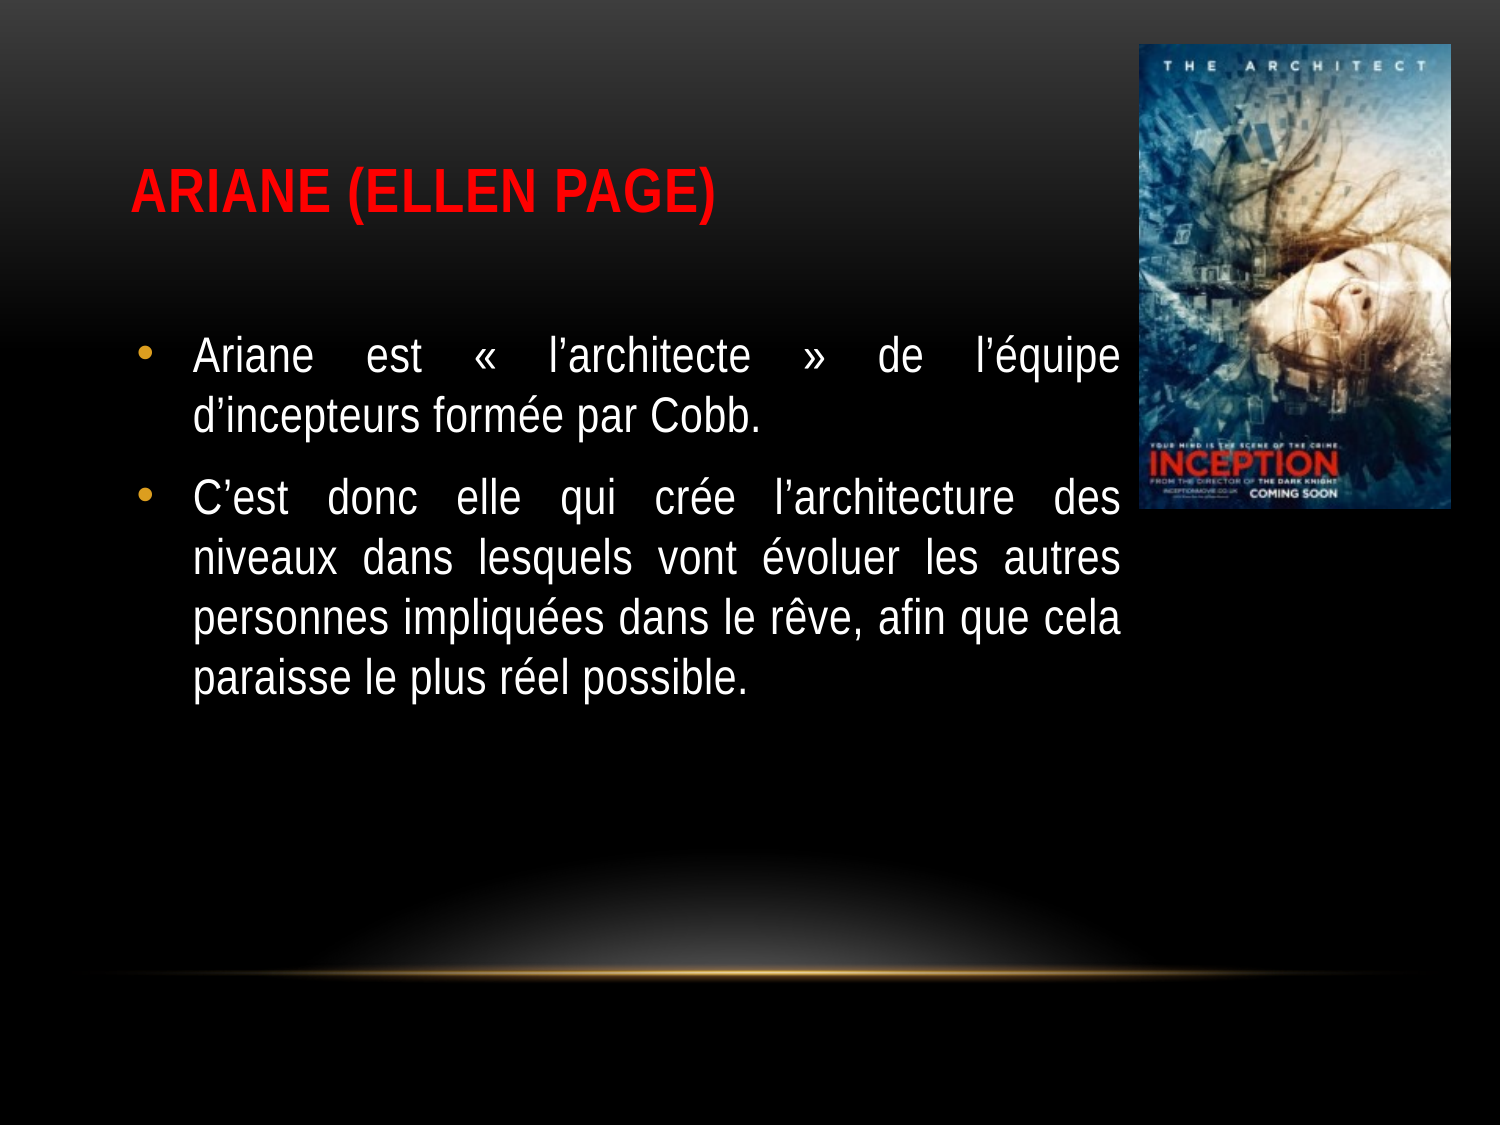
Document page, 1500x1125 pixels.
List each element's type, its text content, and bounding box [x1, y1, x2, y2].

picture [0, 0, 1500, 1125]
list Ariane est « l’architecte » de l’équipe d’incepteurs formée par Cobb. C’est donc elle qui crée l’architecture des niveaux dans lesquels vont évoluer les autres personnes impliquées dans le rêve, afin que cela paraisse le plus réel possible. [121, 314, 1138, 990]
title Ariane (Ellen Page) [99, 45, 1139, 233]
